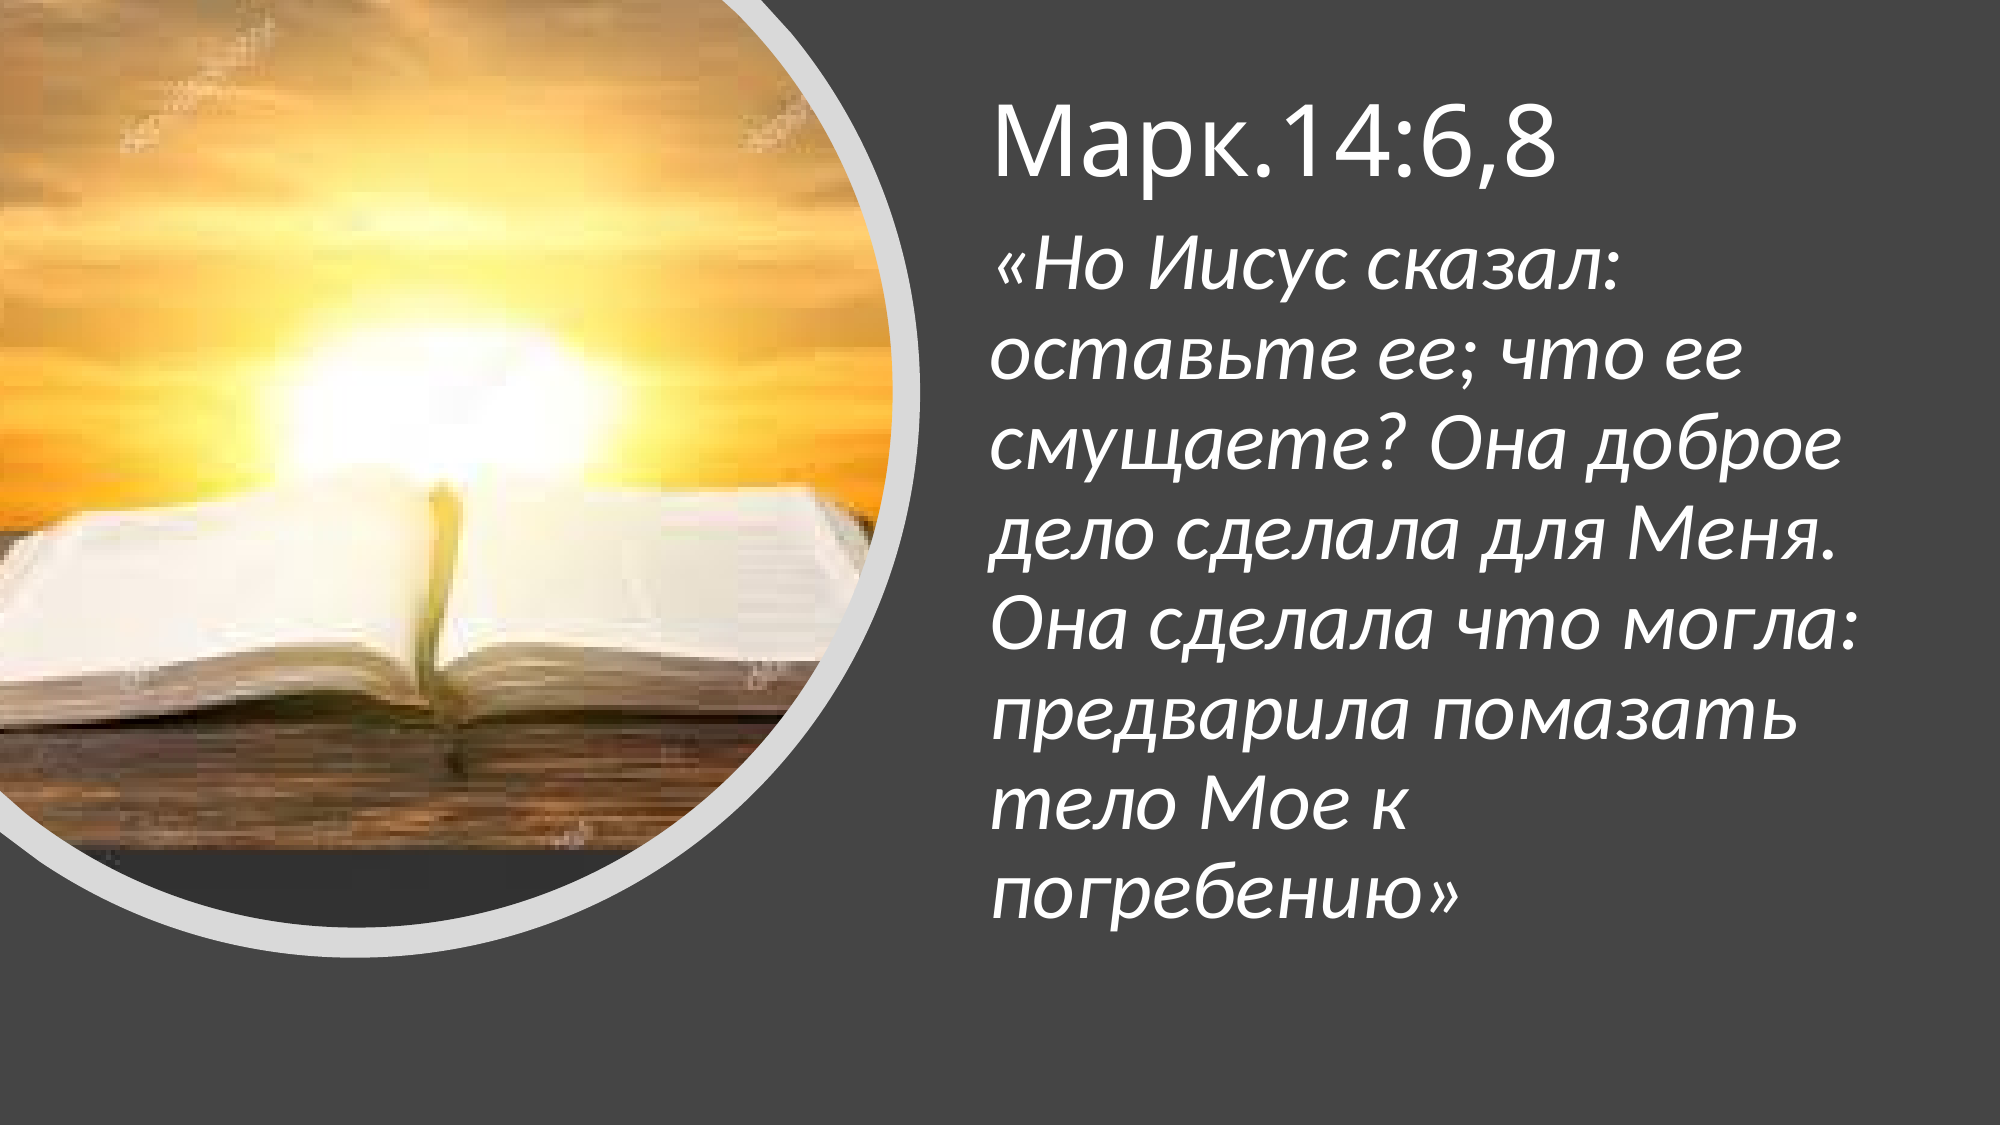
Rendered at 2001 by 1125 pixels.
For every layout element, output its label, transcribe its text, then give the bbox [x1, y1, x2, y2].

title Марк.14:6,8 [974, 79, 1895, 210]
picture [0, 0, 893, 928]
text_box [170, 928, 540, 959]
list «Но Иисус сказал: оставьте ее; что ее смущаете? Она доброе дело сделала для Меня. Она сделала что могла: предварила помазать тело Мое к погребению» [974, 210, 1895, 1046]
text_box [893, 215, 922, 570]
